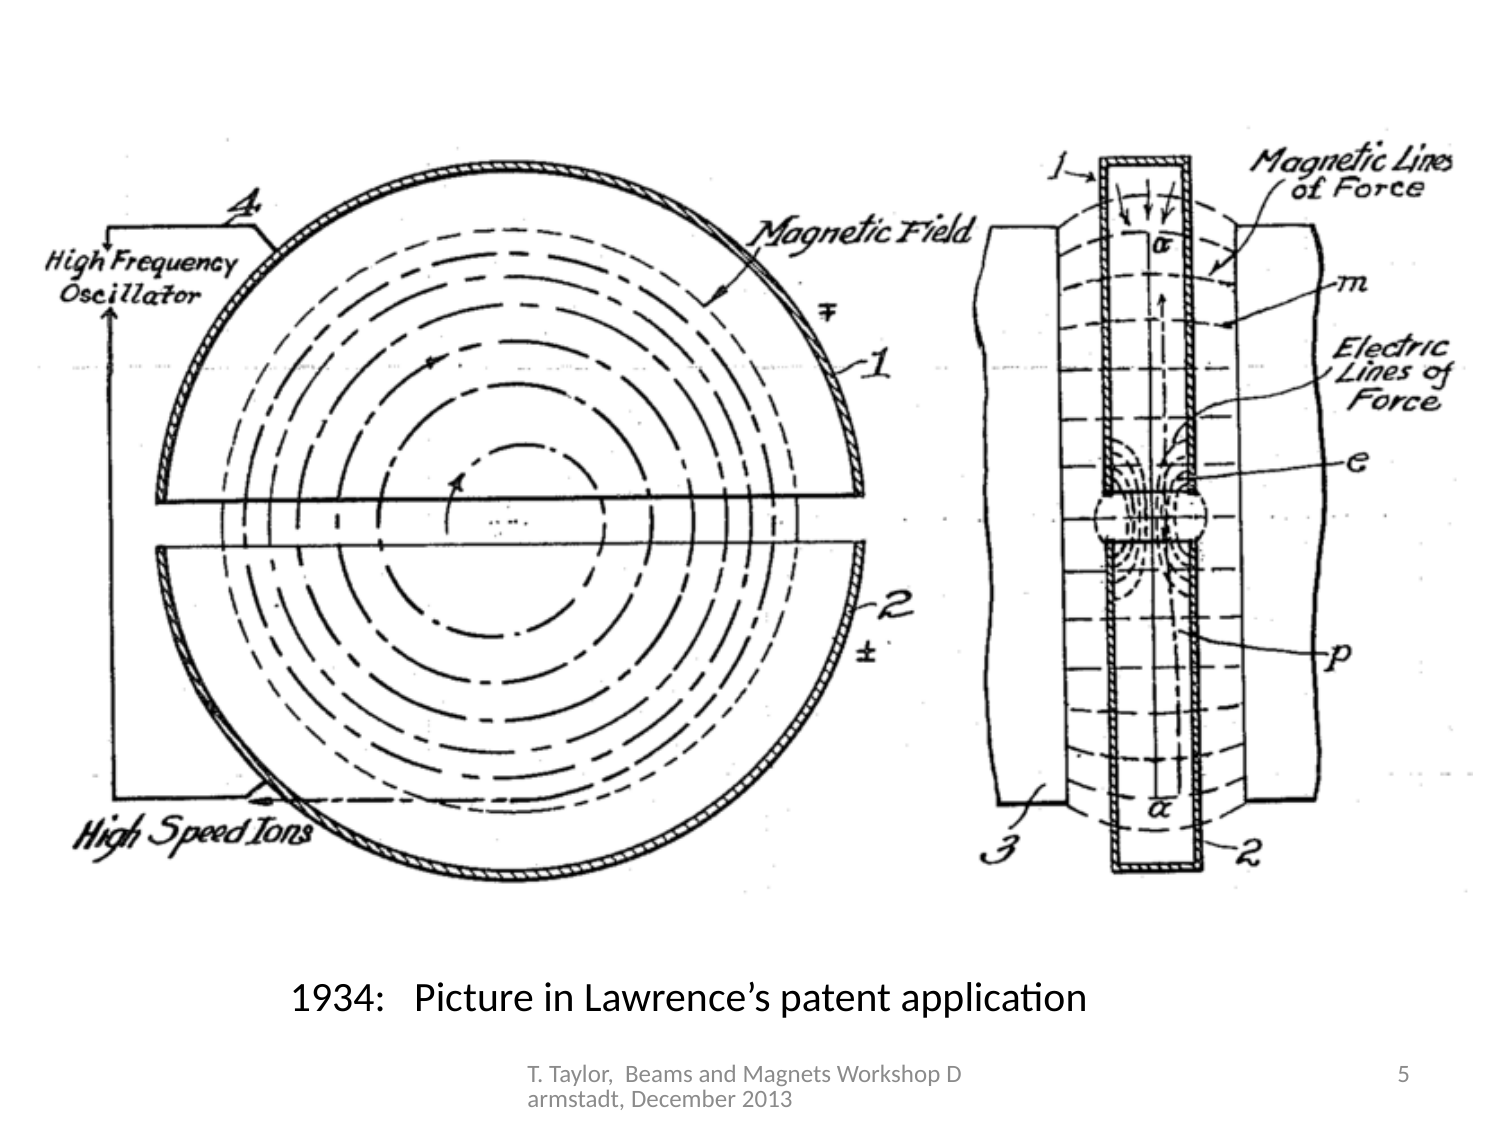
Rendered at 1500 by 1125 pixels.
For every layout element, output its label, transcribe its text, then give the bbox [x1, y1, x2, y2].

picture [37, 124, 1473, 901]
slide_number 5 [1074, 1042, 1425, 1103]
text_box 1934: Picture in Lawrence’s patent application [275, 962, 1213, 1028]
footer T. Taylor, Beams and Magnets Workshop Darmstadt, December 2013 [512, 1042, 988, 1103]
